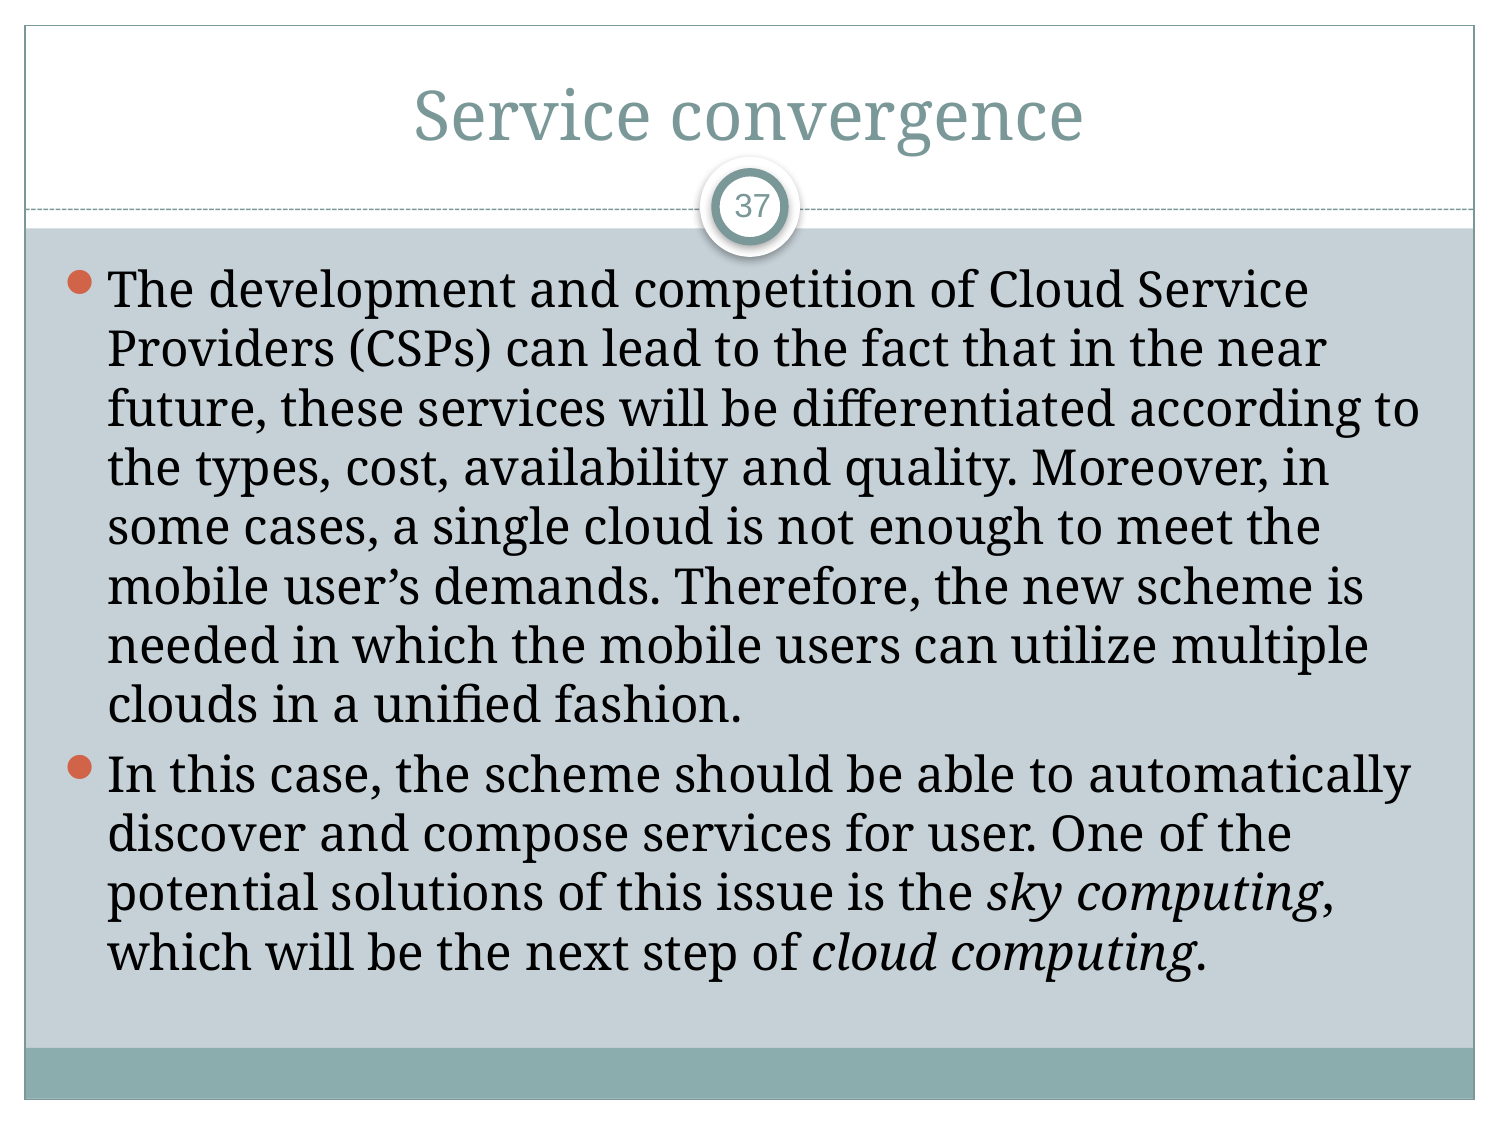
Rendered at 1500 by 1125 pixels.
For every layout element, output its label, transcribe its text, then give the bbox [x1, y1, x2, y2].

slide_number 37 [715, 168, 791, 241]
list The development and competition of Cloud Service Providers (CSPs) can lead to the fact that in the near future, these services will be differentiated according to the types, cost, availability and quality. Moreover, in some cases, a single cloud is not enough to meet the mobile user’s demands. Therefore, the new scheme is needed in which the mobile users can utilize multiple clouds in a unified fashion. In this case, the scheme should be able to automatically discover and compose services for user. One of the potential solutions of this issue is the sky computing, which will be the next step of cloud computing. [49, 250, 1445, 1001]
title Service convergence [49, 37, 1450, 162]
